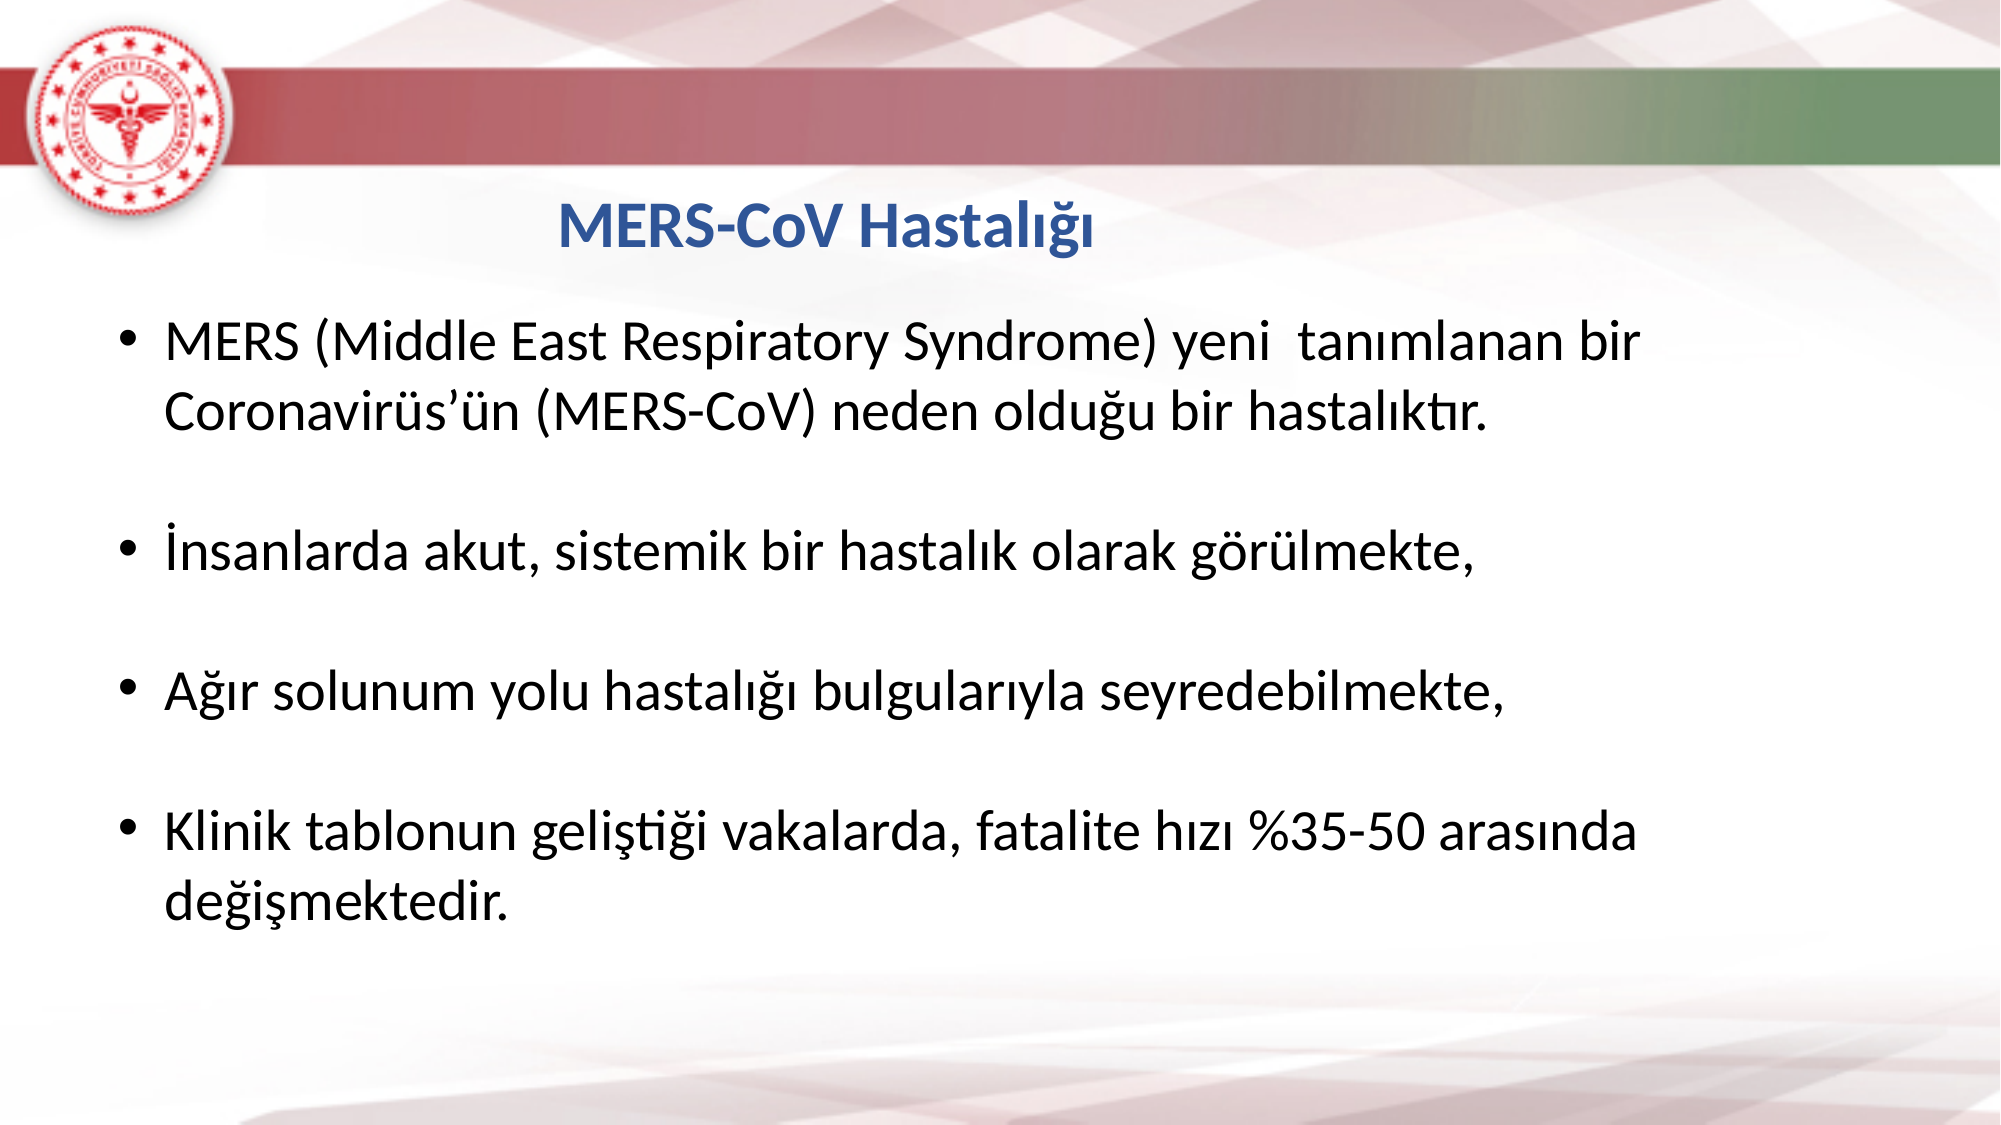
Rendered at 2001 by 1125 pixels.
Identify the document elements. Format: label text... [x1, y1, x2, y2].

text_box MERS (Middle East Respiratory Syndrome) yeni tanımlanan bir Coronavirüs’ün (MERS-CoV) neden olduğu bir hastalıktır. İnsanlarda akut, sistemik bir hastalık olarak görülmekte, Ağır solunum yolu hastalığı bulgularıyla seyredebilmekte, Klinik tablonun geliştiği vakalarda, fatalite hızı %35-50 arasında değişmektedir. [103, 294, 1860, 940]
picture [0, 0, 2001, 1125]
text_box MERS-CoV Hastalığı [460, 173, 1209, 268]
